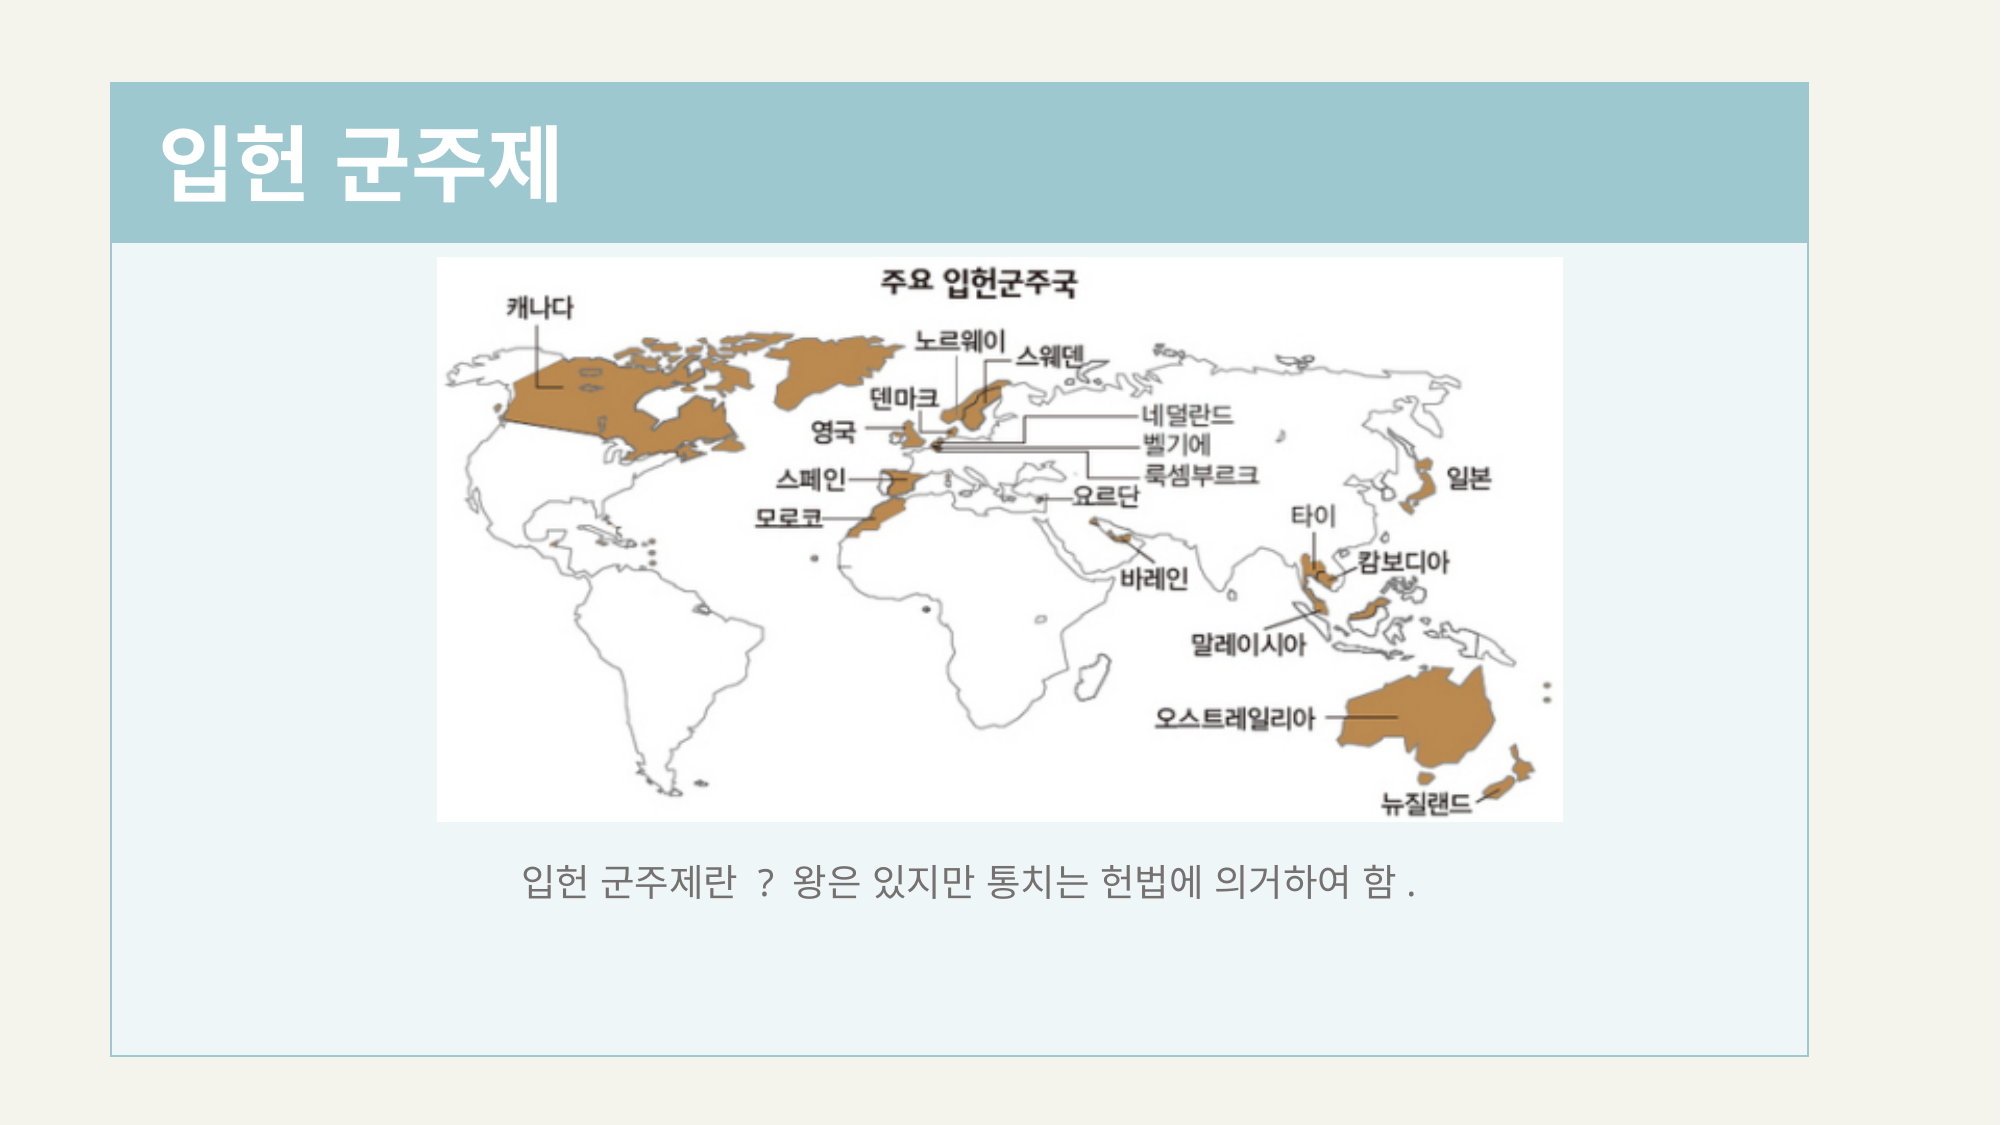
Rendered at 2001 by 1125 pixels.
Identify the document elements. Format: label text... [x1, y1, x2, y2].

text_box [110, 241, 1809, 1057]
text_box 입헌 군주제 [143, 104, 580, 220]
text_box 입헌 군주제란 ? 왕은 있지만 통치는 헌법에 의거하여 함. [221, 852, 1716, 912]
picture [437, 257, 1563, 822]
text_box [110, 82, 1809, 241]
